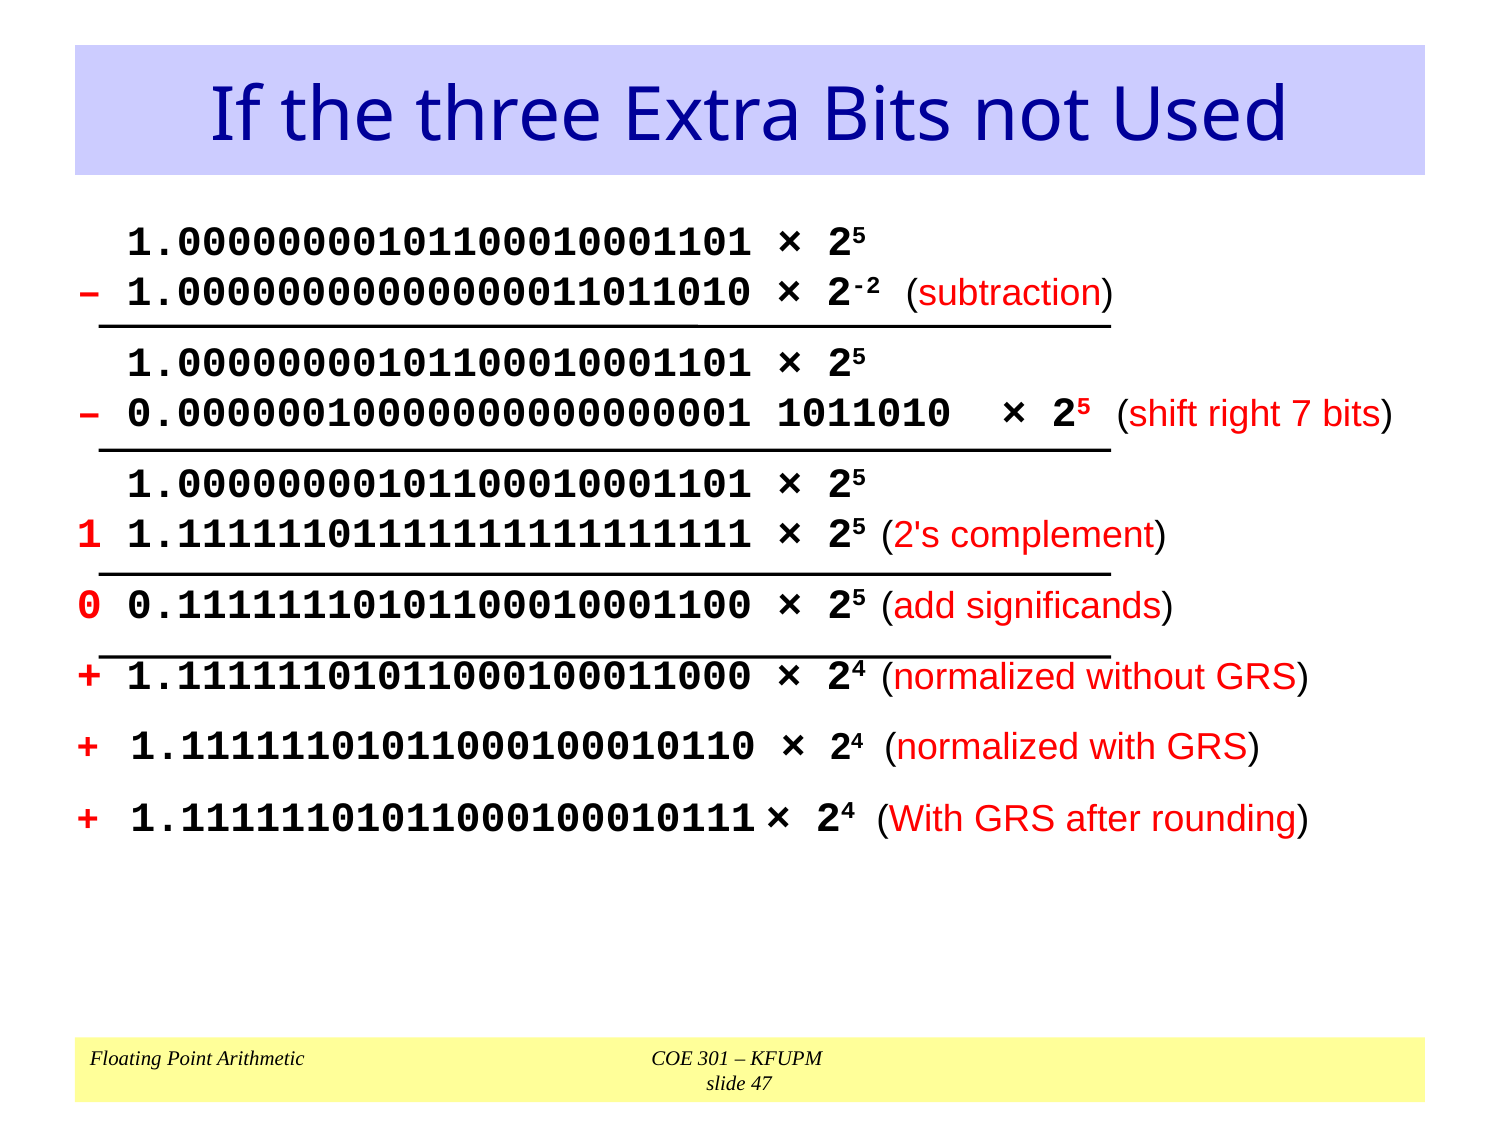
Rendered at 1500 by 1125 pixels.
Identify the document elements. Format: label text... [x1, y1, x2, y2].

text_box 1.00000000101100010001101 × 25 – 1.00000000000000011011010 × 2-2 (subtraction) 1.00000000101100010001101 × 25 – 0.00000010000000000000001 1011010 × 25 (shift right 7 bits) 1.00000000101100010001101 × 25 1 1.11111101111111111111111 × 25 (2's complement) 0 0.11111110101100010001100 × 25 (add significands) + 1.11111101011000100011000 × 24 (normalized without GRS) + 1.11111101011000100010110 × 24 (normalized with GRS) + 1.11111101011000100010111 × 24 (With GRS after rounding) [76, 214, 1420, 955]
title If the three Extra Bits not Used [75, 45, 1425, 175]
